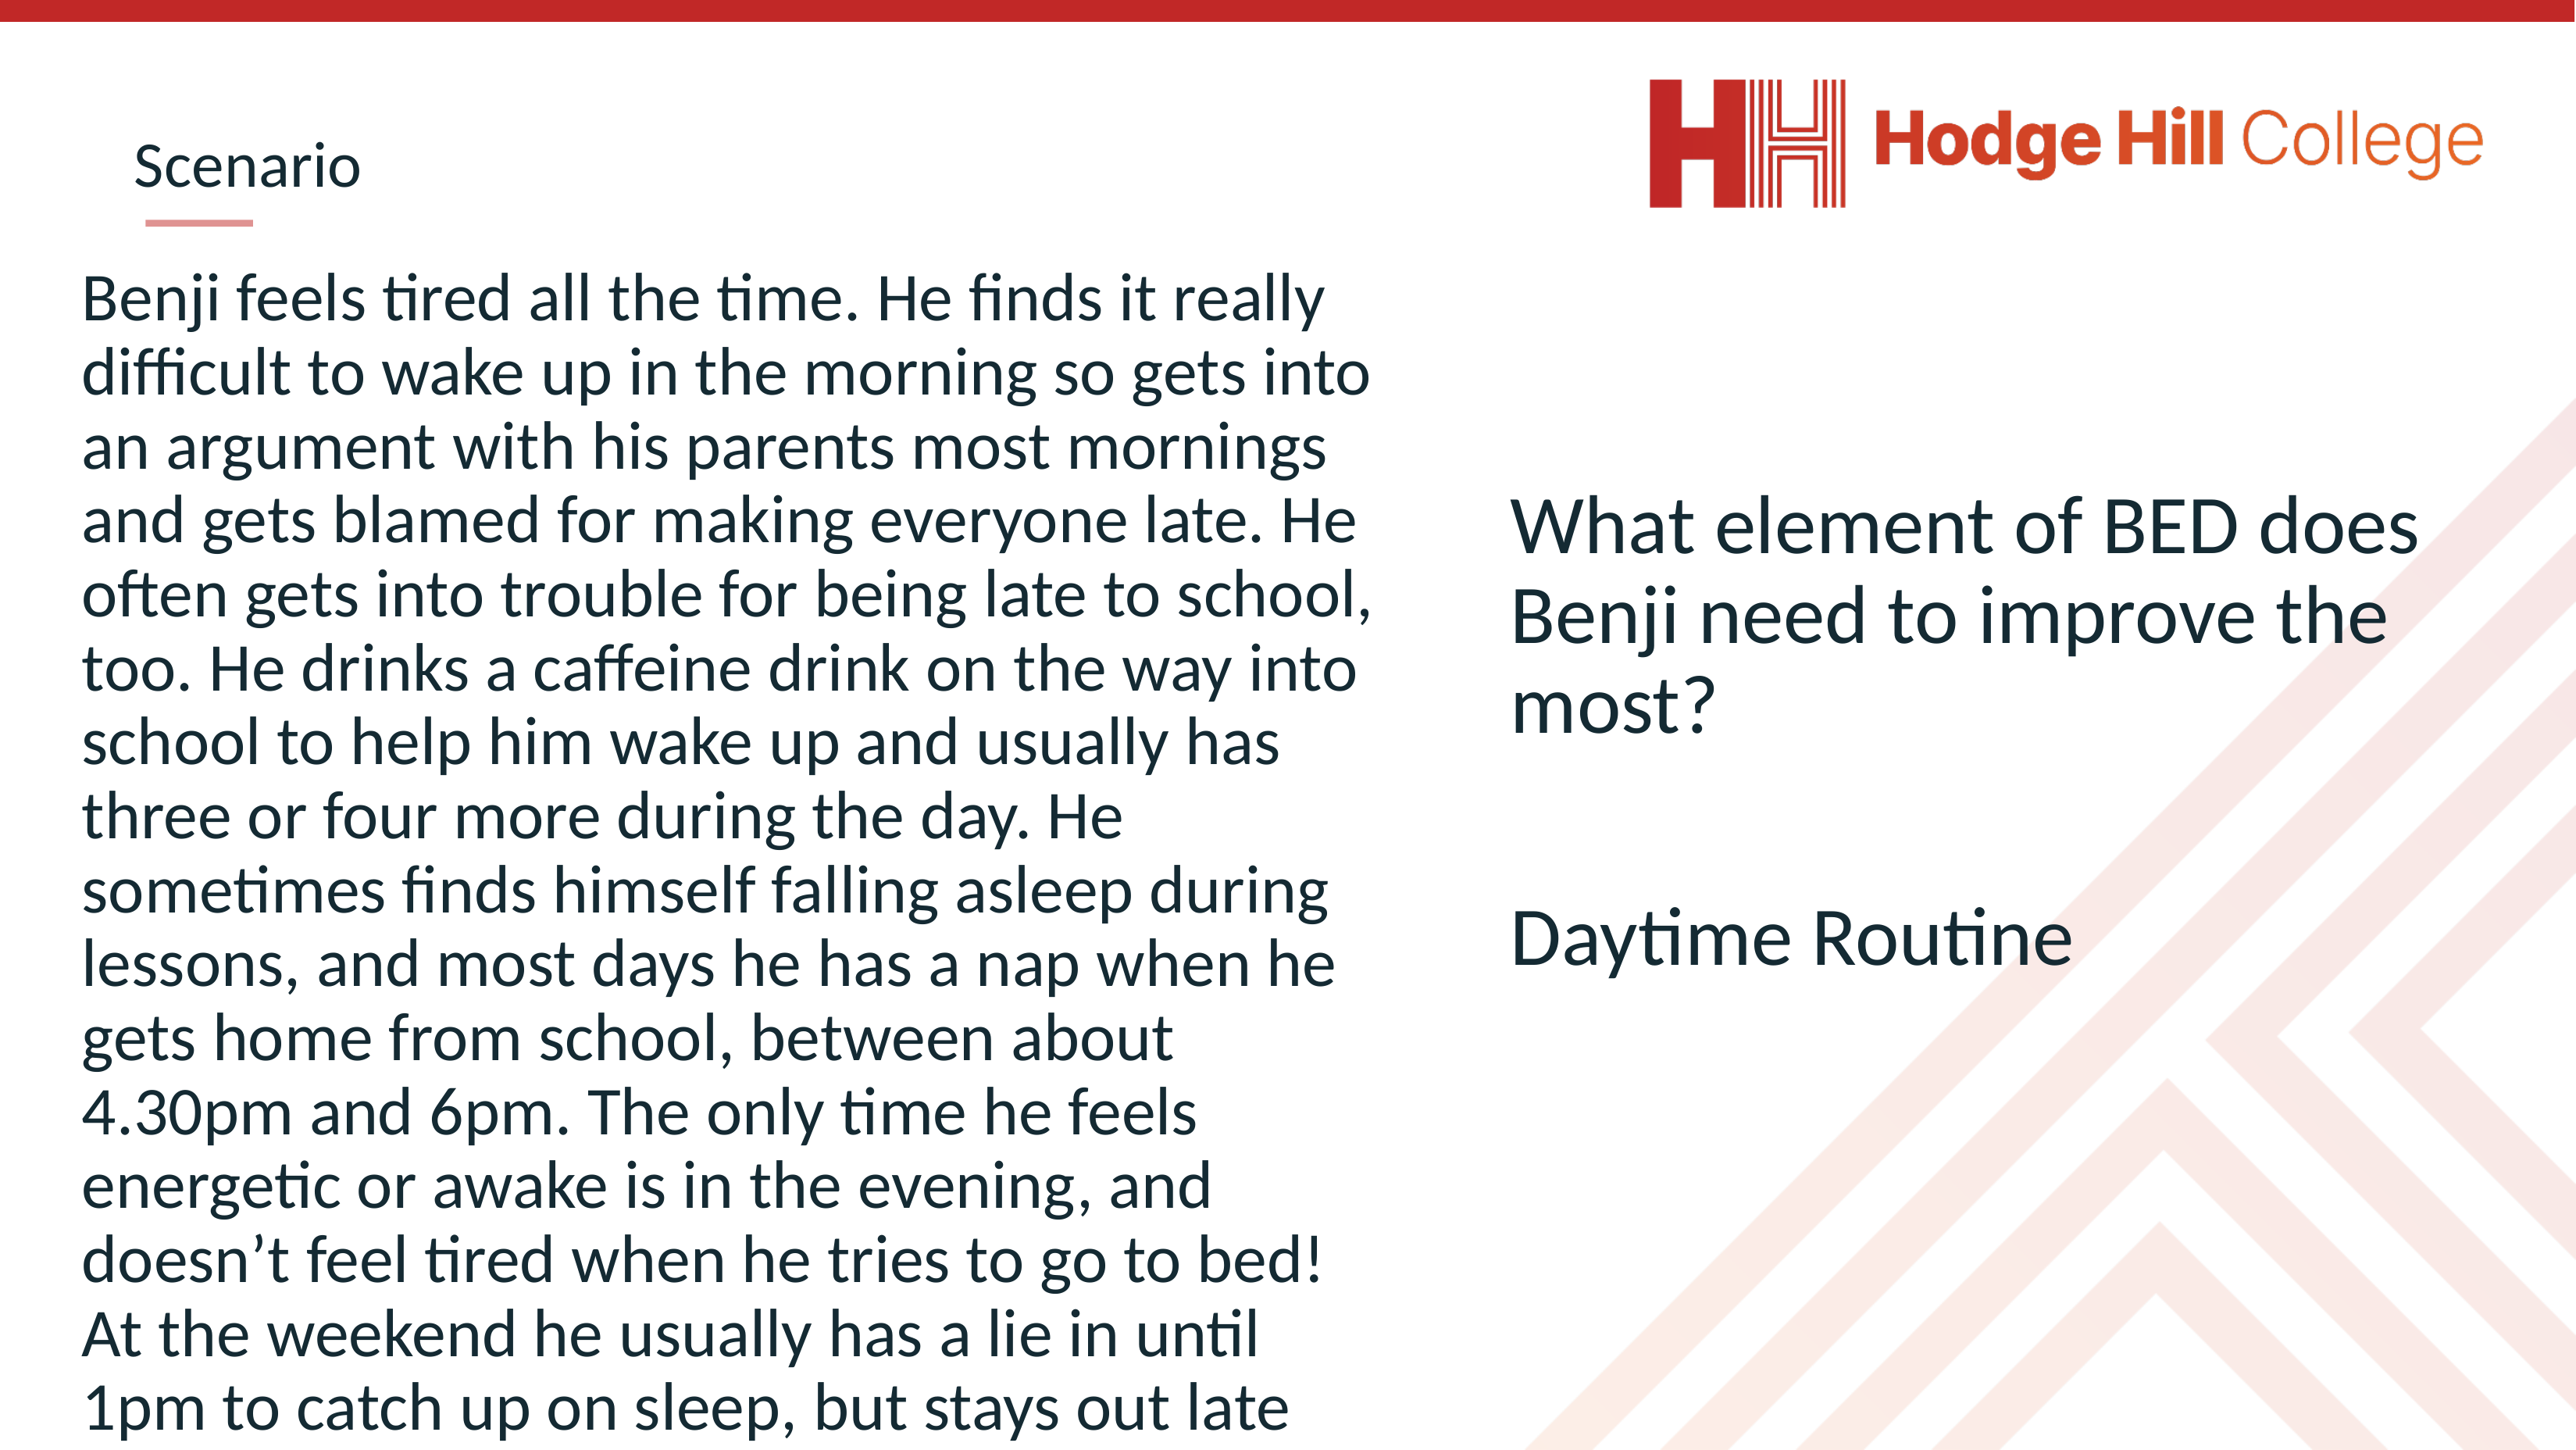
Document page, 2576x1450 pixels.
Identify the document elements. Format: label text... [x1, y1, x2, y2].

picture [1649, 79, 2484, 208]
list Benji feels tired all the time. He finds it really difficult to wake up in the morning so gets into an argument with his parents most mornings and gets blamed for making everyone late. He often gets into trouble for being late to school, too. He drinks a caffeine drink on the way into school to help him wake up and usually has three or four more during the day. He sometimes finds himself falling asleep during lessons, and most days he has a nap when he gets home from school, between about 4.30pm and 6pm. The only time he feels energetic or awake is in the evening, and doesn’t feel tired when he tries to go to bed! At the weekend he usually has a lie in until 1pm to catch up on sleep, but stays out late with friends on Friday and Saturday nights. [70, 255, 1383, 1450]
picture [0, 0, 2575, 22]
title Scenario [132, 38, 1405, 282]
picture [1383, 255, 2576, 1450]
